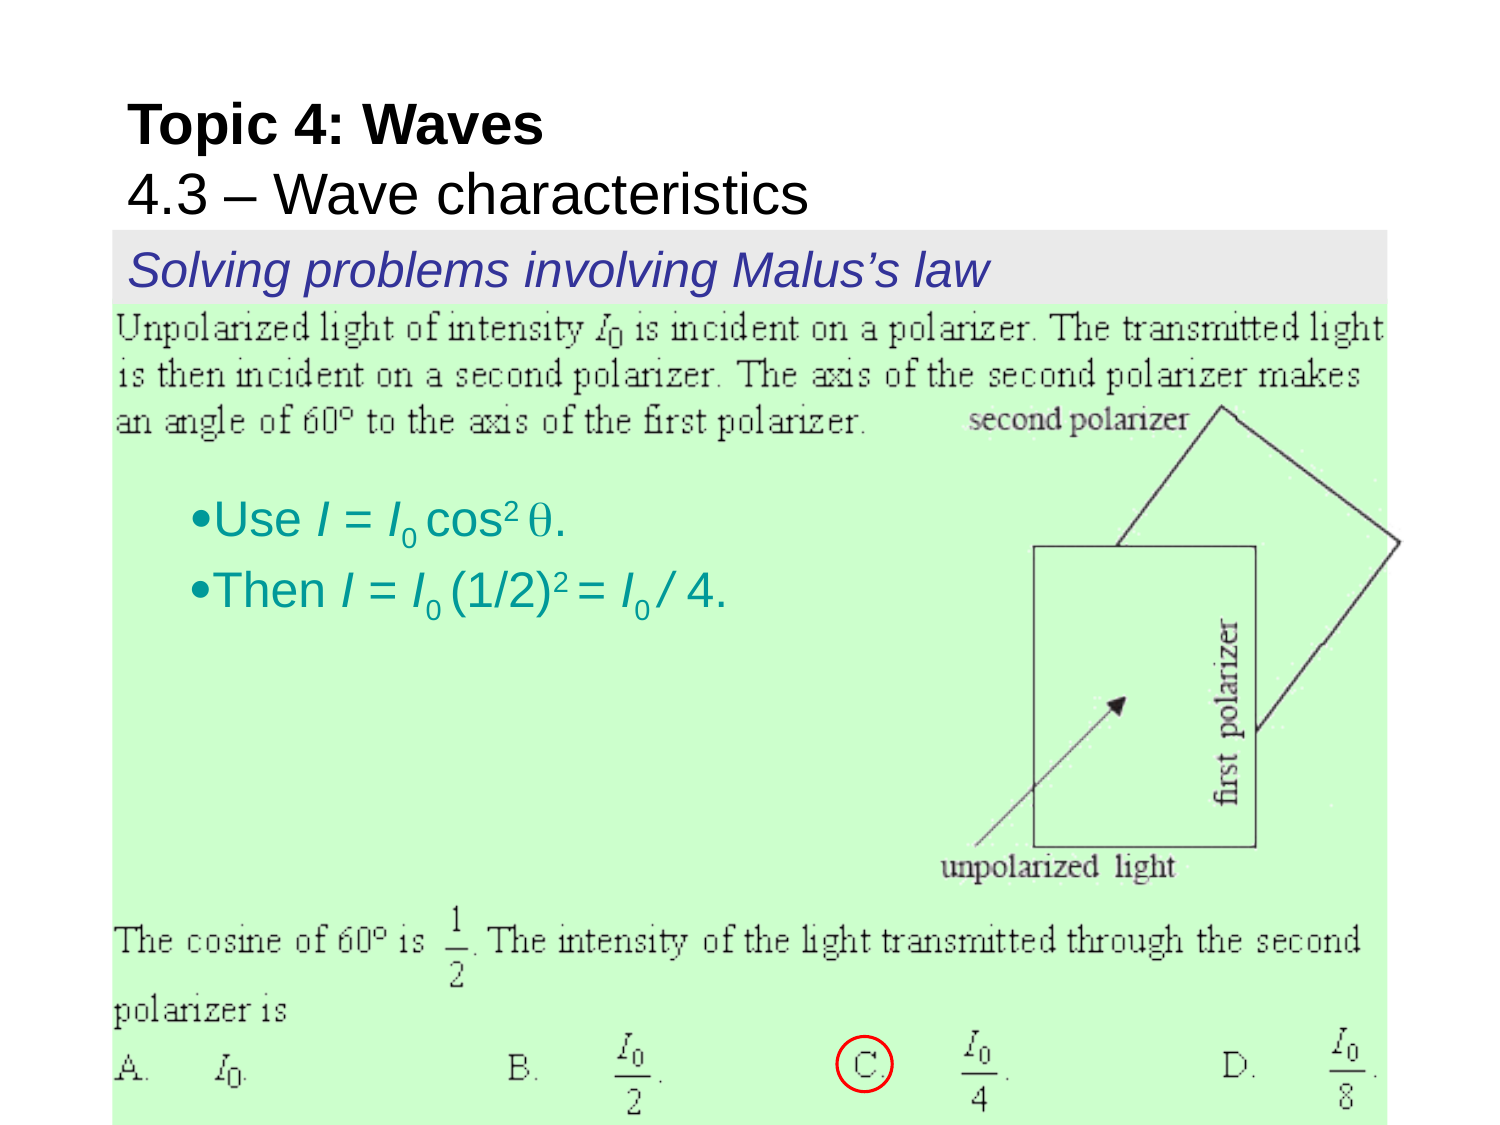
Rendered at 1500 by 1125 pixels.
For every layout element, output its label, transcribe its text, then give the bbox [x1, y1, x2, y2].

title Topic 4: Waves 4.3 – Wave characteristics [112, 87, 1388, 225]
text_box [112, 459, 925, 898]
text_box Use I = I0 cos2 . [178, 478, 686, 550]
picture [112, 305, 1405, 893]
text_box Solving problems involving Malus’s law [112, 229, 1388, 304]
text_box Then I = I0 (1/2)2 = I0 / 4. [177, 550, 859, 634]
picture [112, 898, 1388, 1122]
